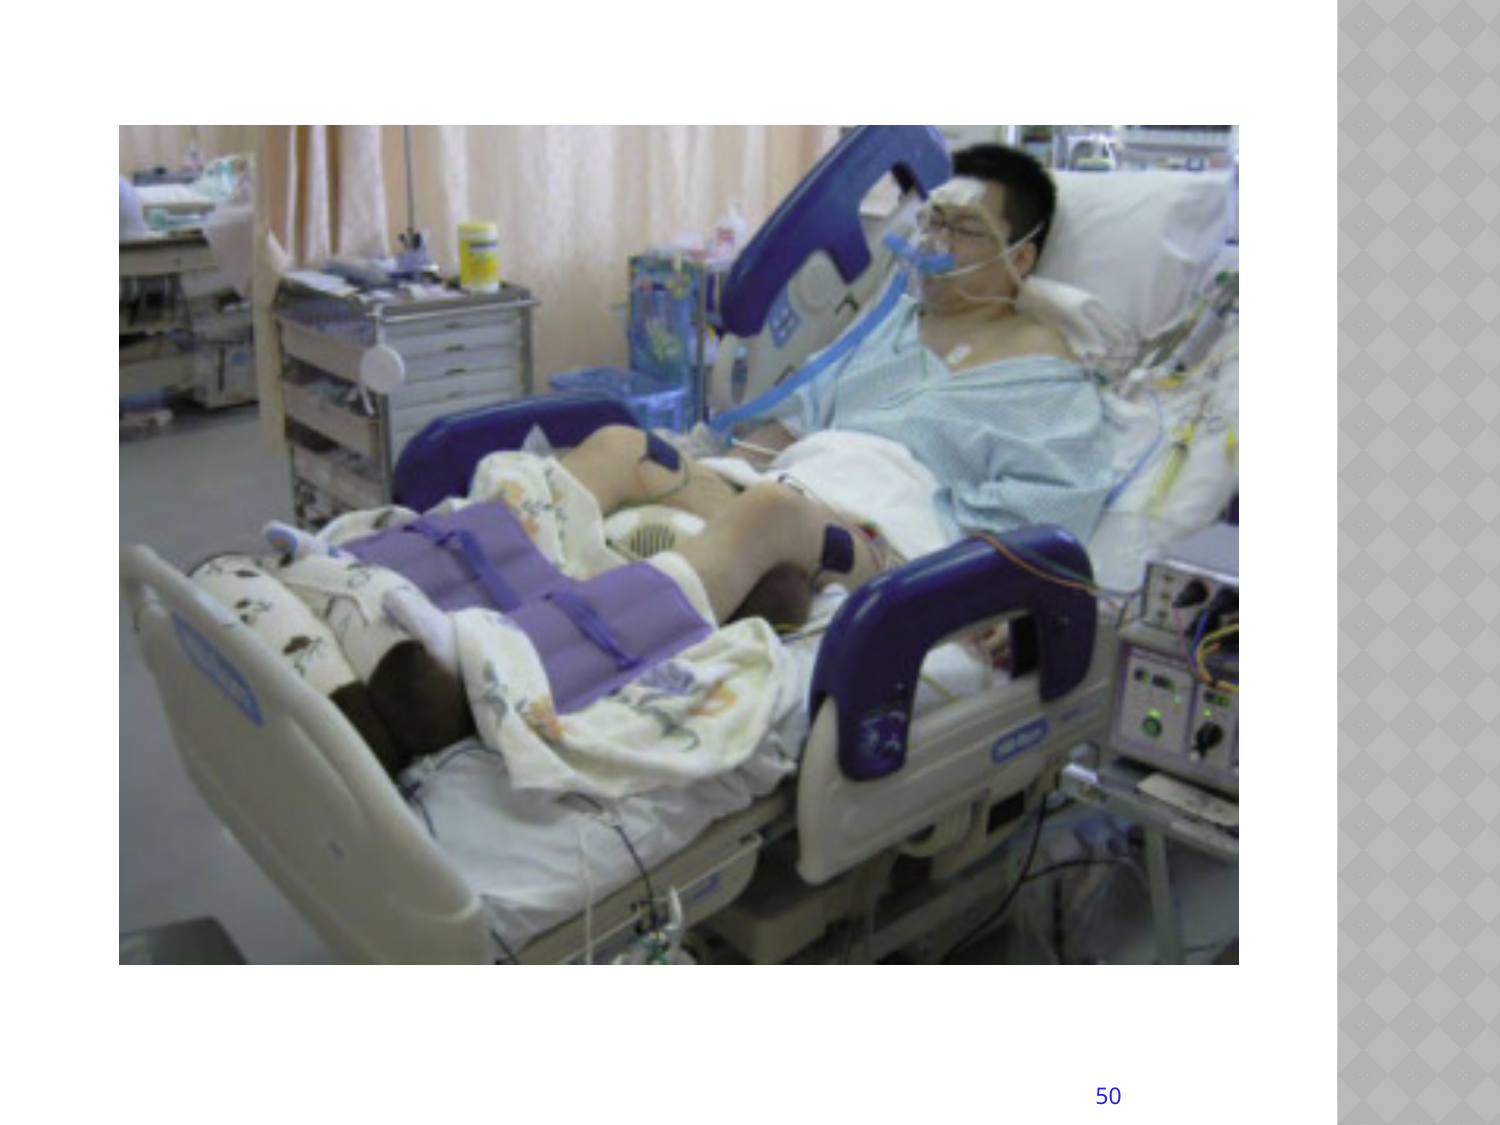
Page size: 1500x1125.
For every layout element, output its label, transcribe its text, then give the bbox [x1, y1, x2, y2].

slide_number 50 [1025, 1075, 1122, 1113]
picture [119, 124, 1239, 965]
